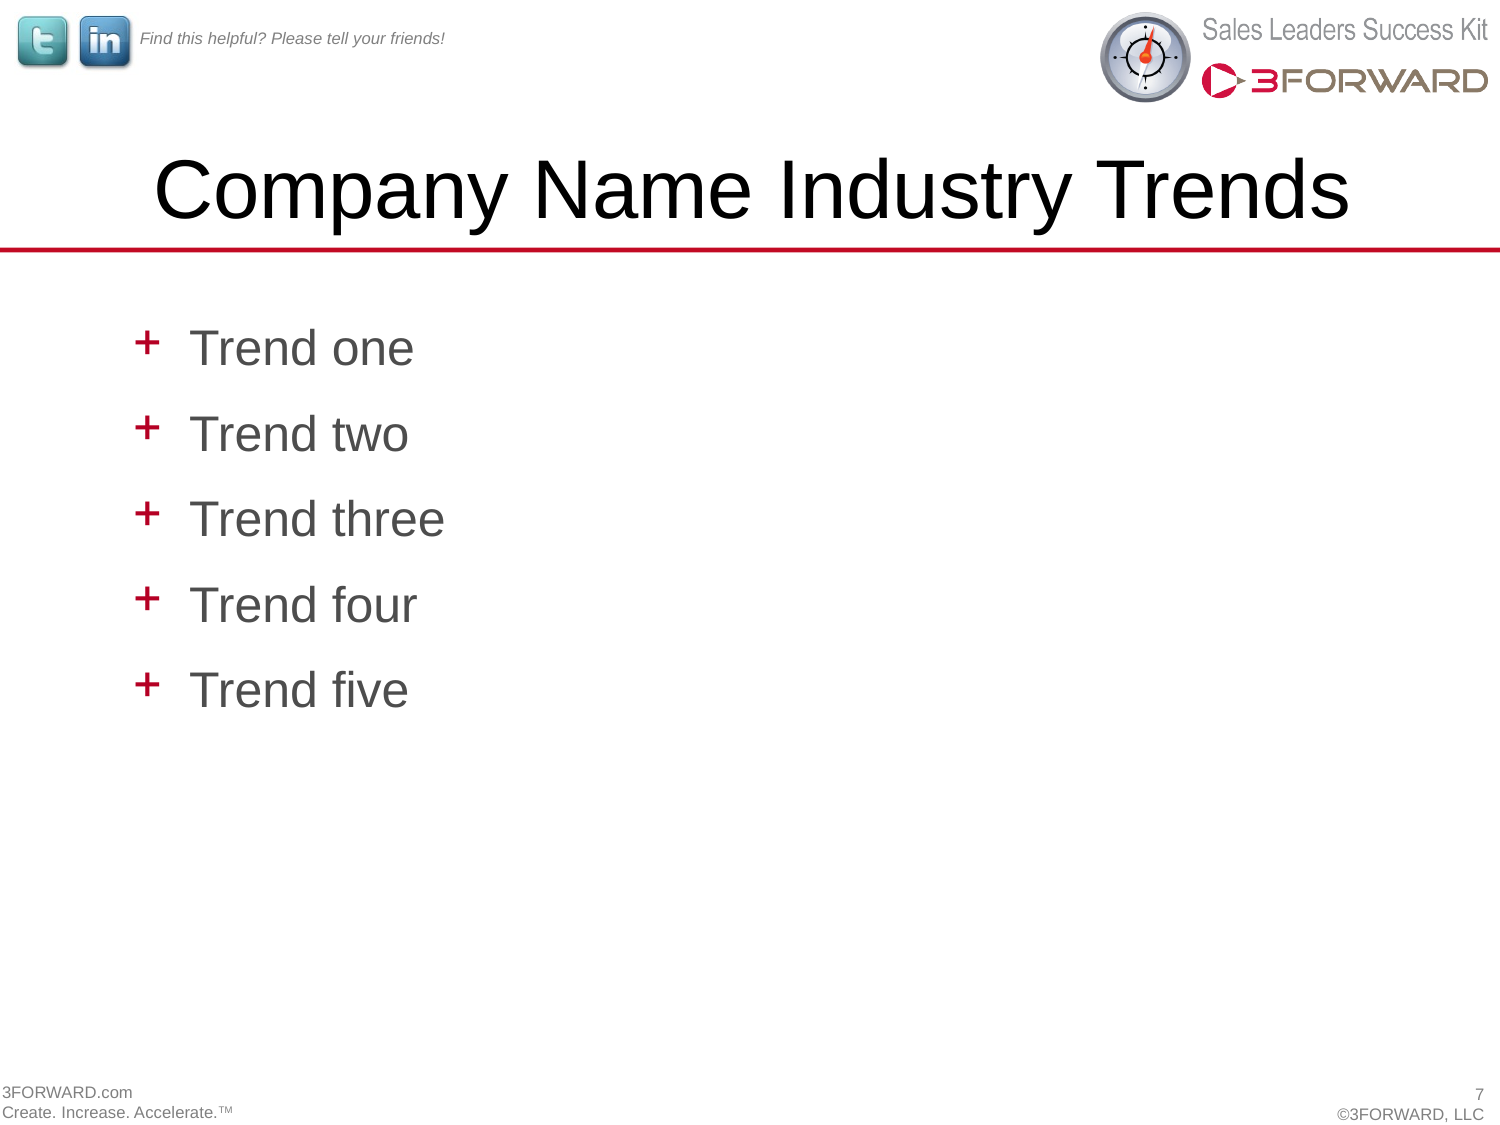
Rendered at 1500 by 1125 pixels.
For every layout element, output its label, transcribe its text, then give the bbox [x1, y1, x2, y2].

text_box [0, 0, 58, 135]
picture [1100, 12, 1488, 103]
picture [58, 12, 139, 75]
text_box 3FORWARD.com Create. Increase. Accelerate.TM [0, 1074, 539, 1125]
slide_number 7 ©3FORWARD, LLC [1149, 1076, 1500, 1125]
title Company Name Industry Trends [77, 120, 1427, 250]
text_box Trend one Trend two Trend three Trend four Trend five [118, 320, 1355, 725]
